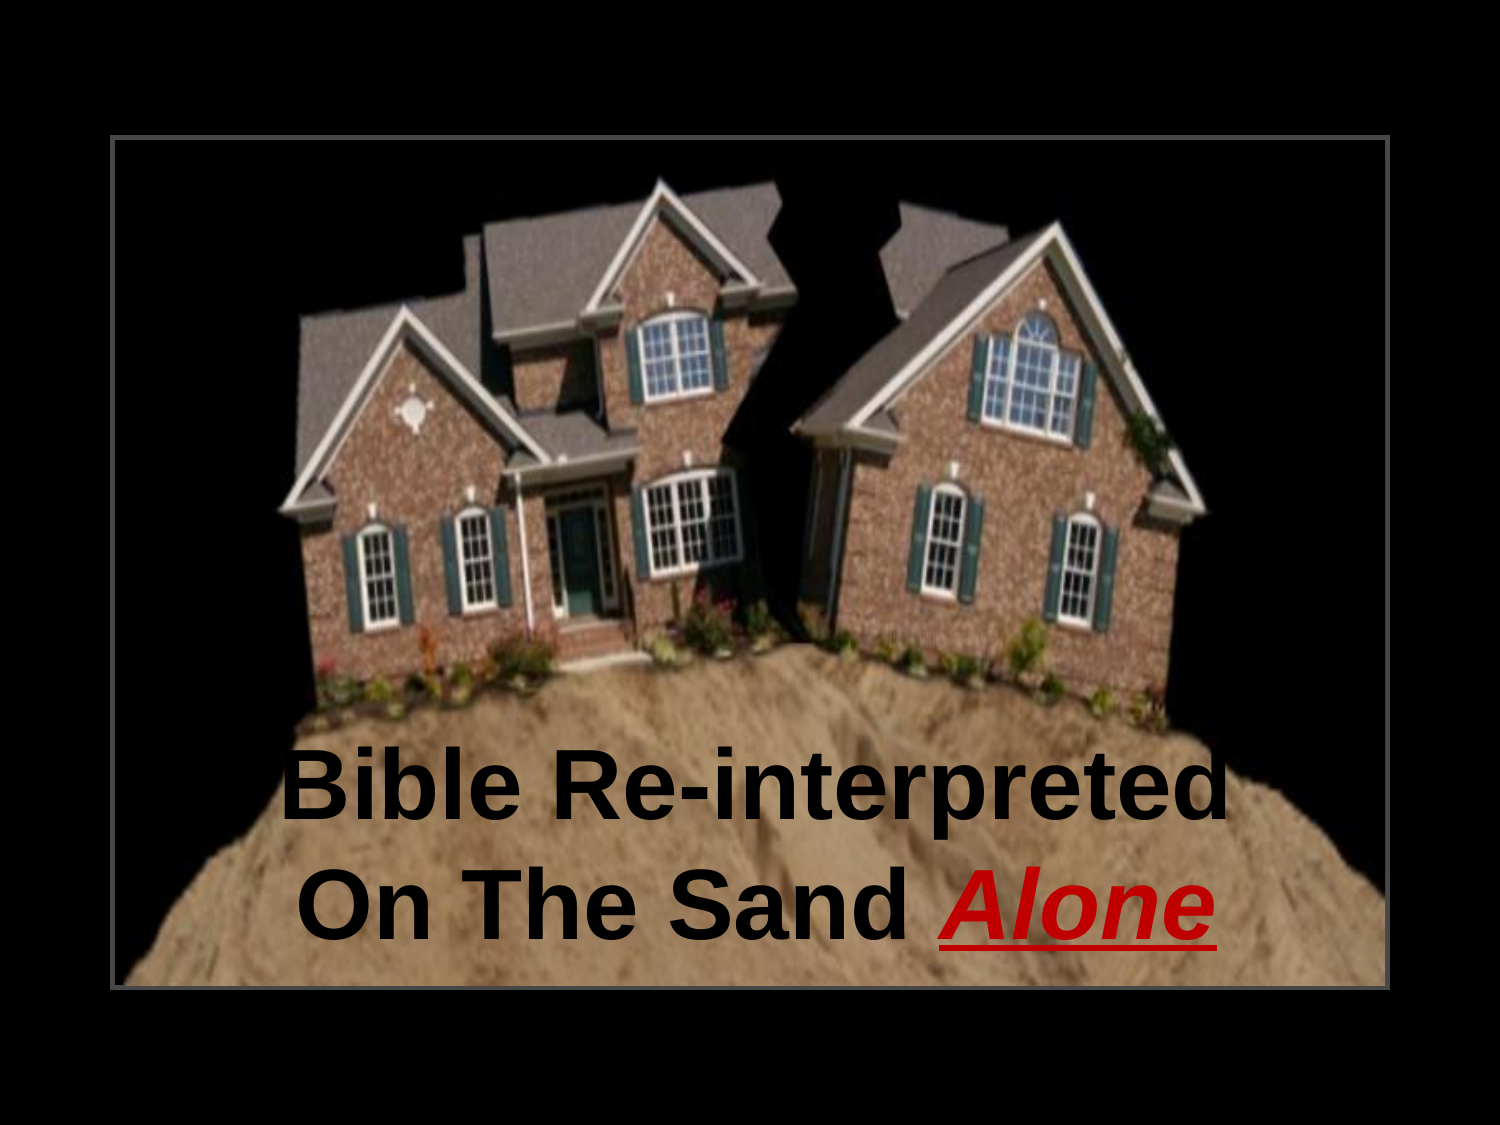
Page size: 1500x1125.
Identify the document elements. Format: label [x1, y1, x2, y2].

picture [122, 159, 1386, 986]
